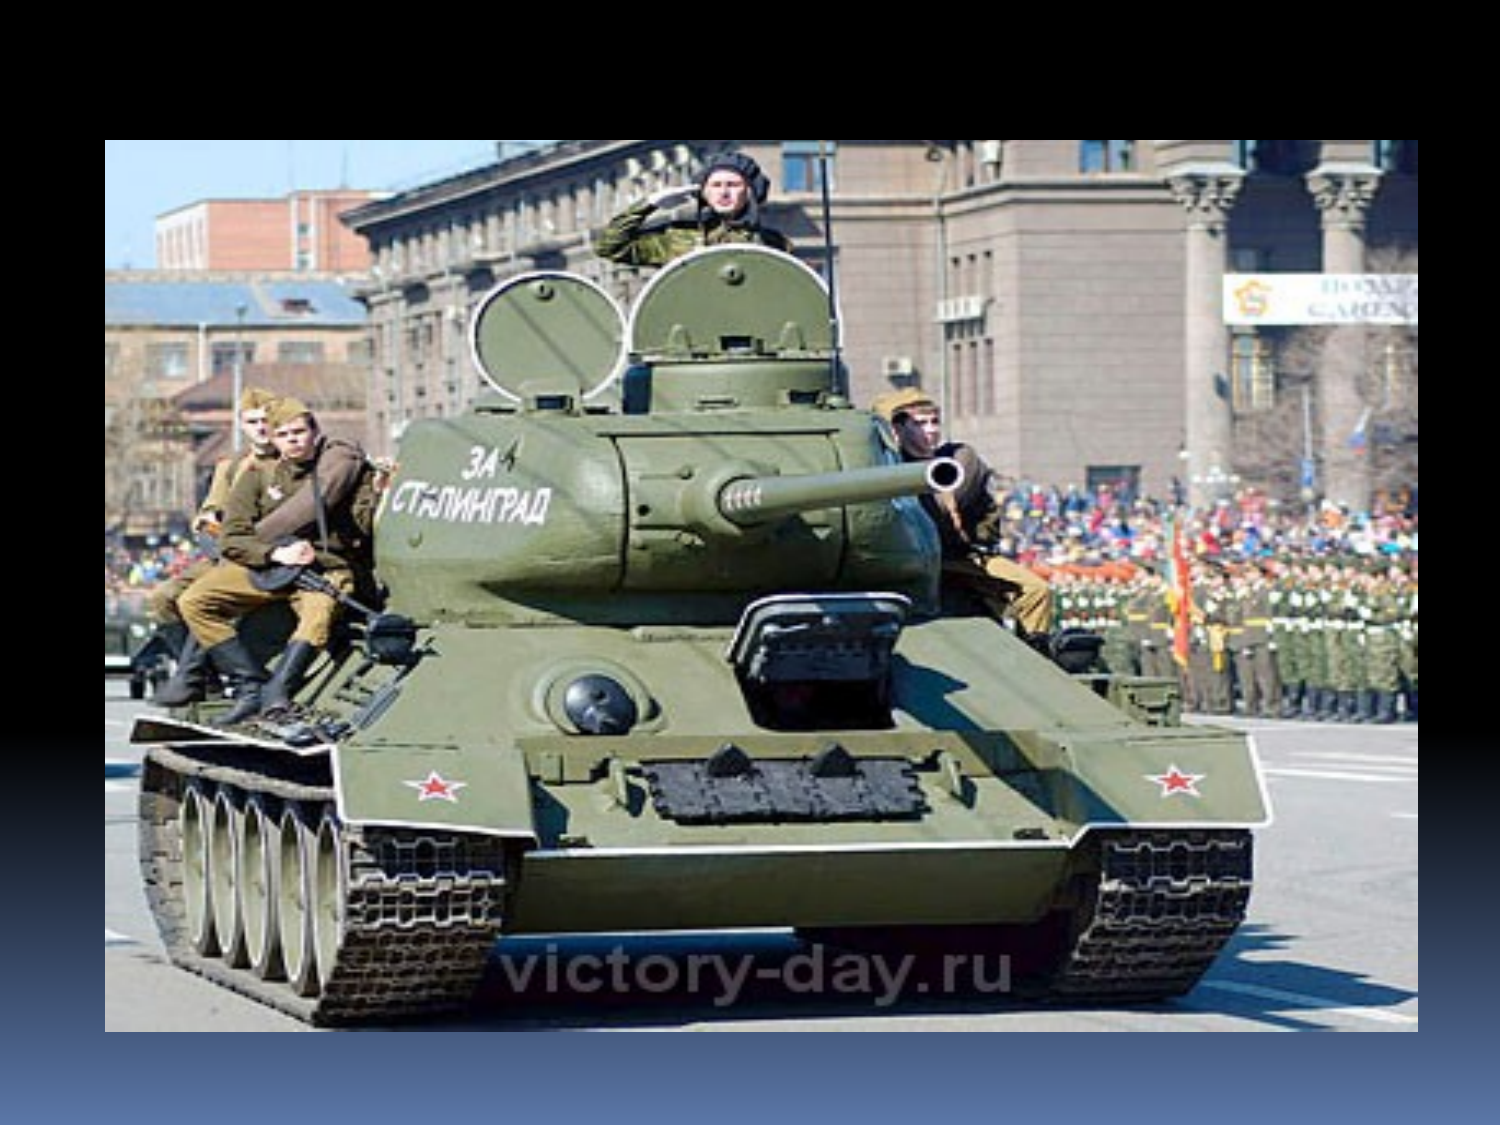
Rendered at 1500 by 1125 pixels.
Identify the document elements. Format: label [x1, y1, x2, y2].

picture [104, 140, 1419, 1032]
